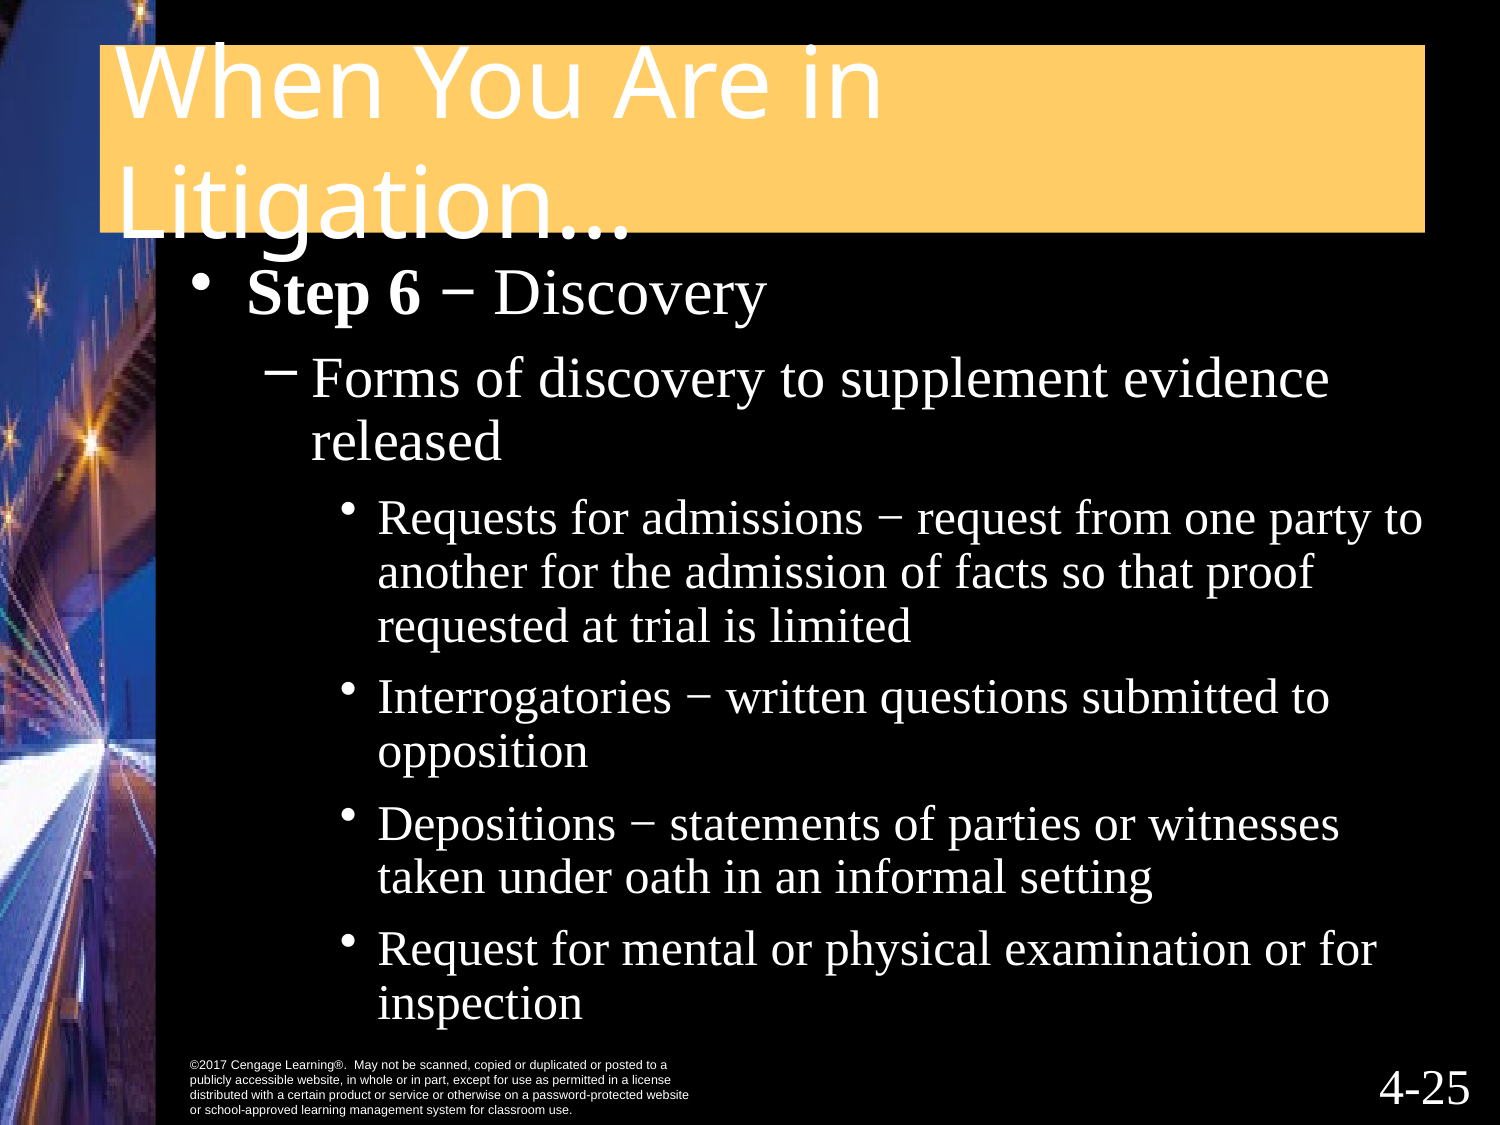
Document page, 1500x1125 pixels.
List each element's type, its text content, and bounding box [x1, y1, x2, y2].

list Step 6 − Discovery Forms of discovery to supplement evidence released Requests for admissions − request from one party to another for the admission of facts so that proof requested at trial is limited Interrogatories − written questions submitted to opposition Depositions − statements of parties or witnesses taken under oath in an informal setting Request for mental or physical examination or for inspection [174, 249, 1457, 1072]
title When You Are in Litigation… [99, 44, 1426, 233]
slide_number 4-24 [1349, 1046, 1500, 1125]
picture [0, 0, 155, 1125]
